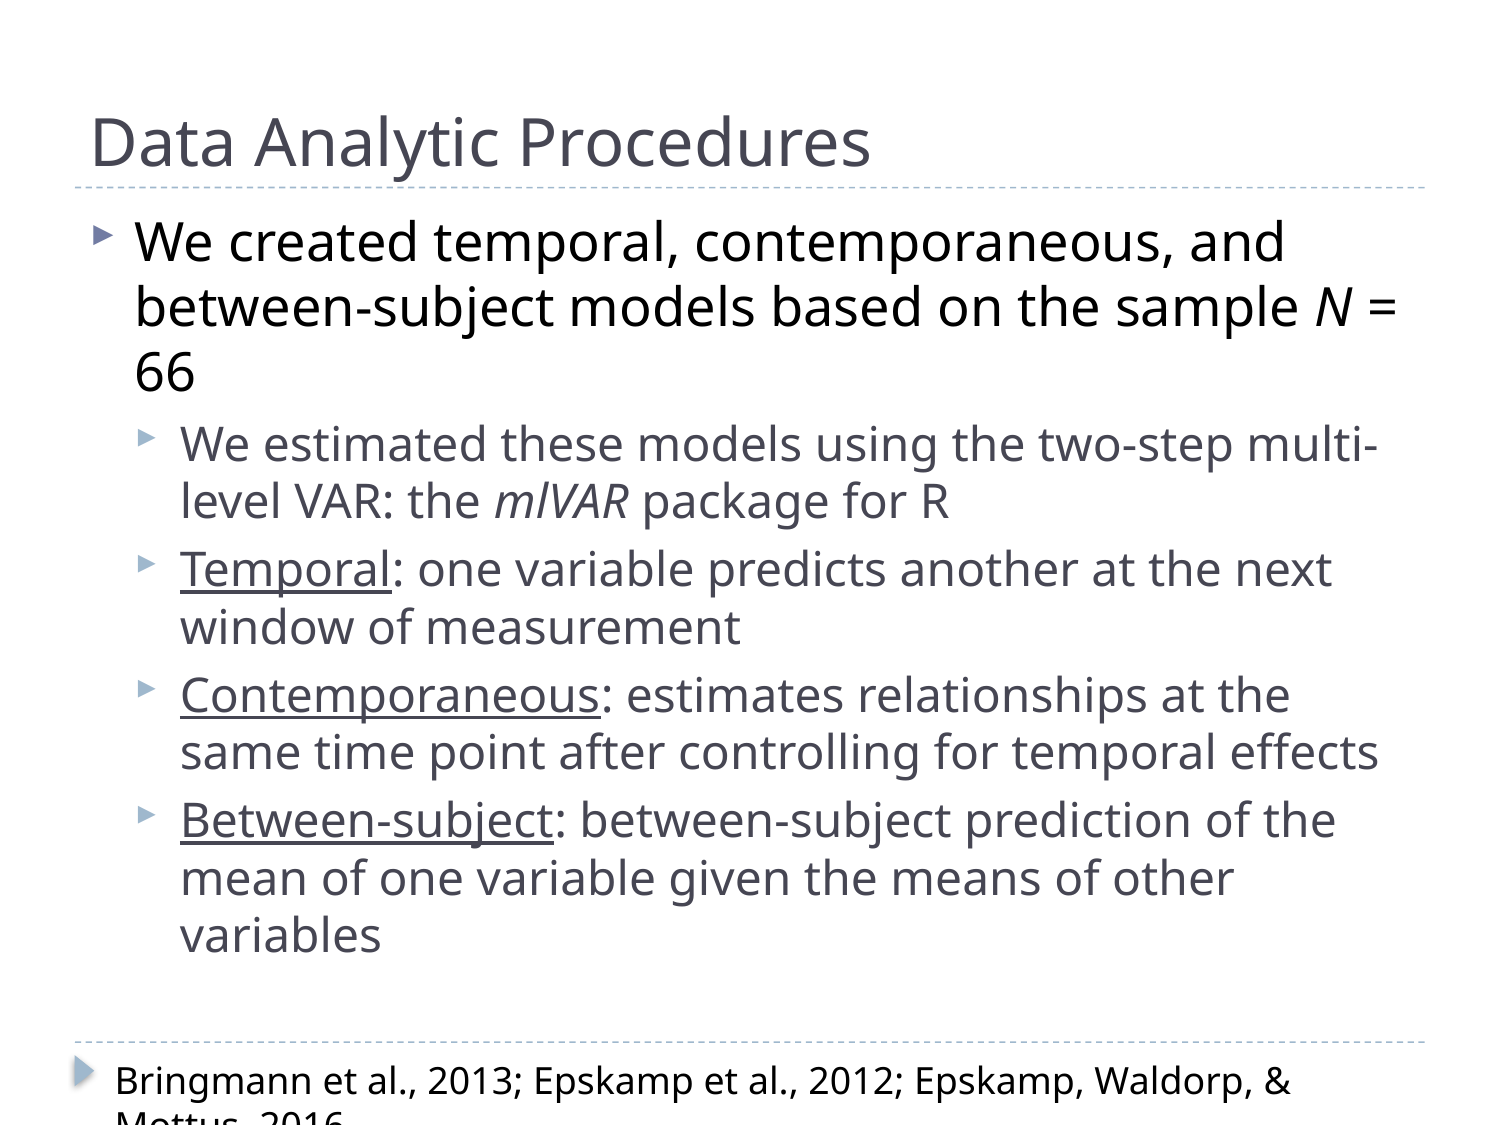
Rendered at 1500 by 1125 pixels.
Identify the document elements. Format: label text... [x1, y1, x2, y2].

list We created temporal, contemporaneous, and between-subject models based on the sample N = 66 We estimated these models using the two-step multi-level VAR: the mlVAR package for R Temporal: one variable predicts another at the next window of measurement Contemporaneous: estimates relationships at the same time point after controlling for temporal effects Between-subject: between-subject prediction of the mean of one variable given the means of other variables [75, 200, 1425, 1010]
title Data Analytic Procedures [75, 24, 1425, 188]
text_box Bringmann et al., 2013; Epskamp et al., 2012; Epskamp, Waldorp, & Mottus, 2016 [99, 1049, 1450, 1125]
